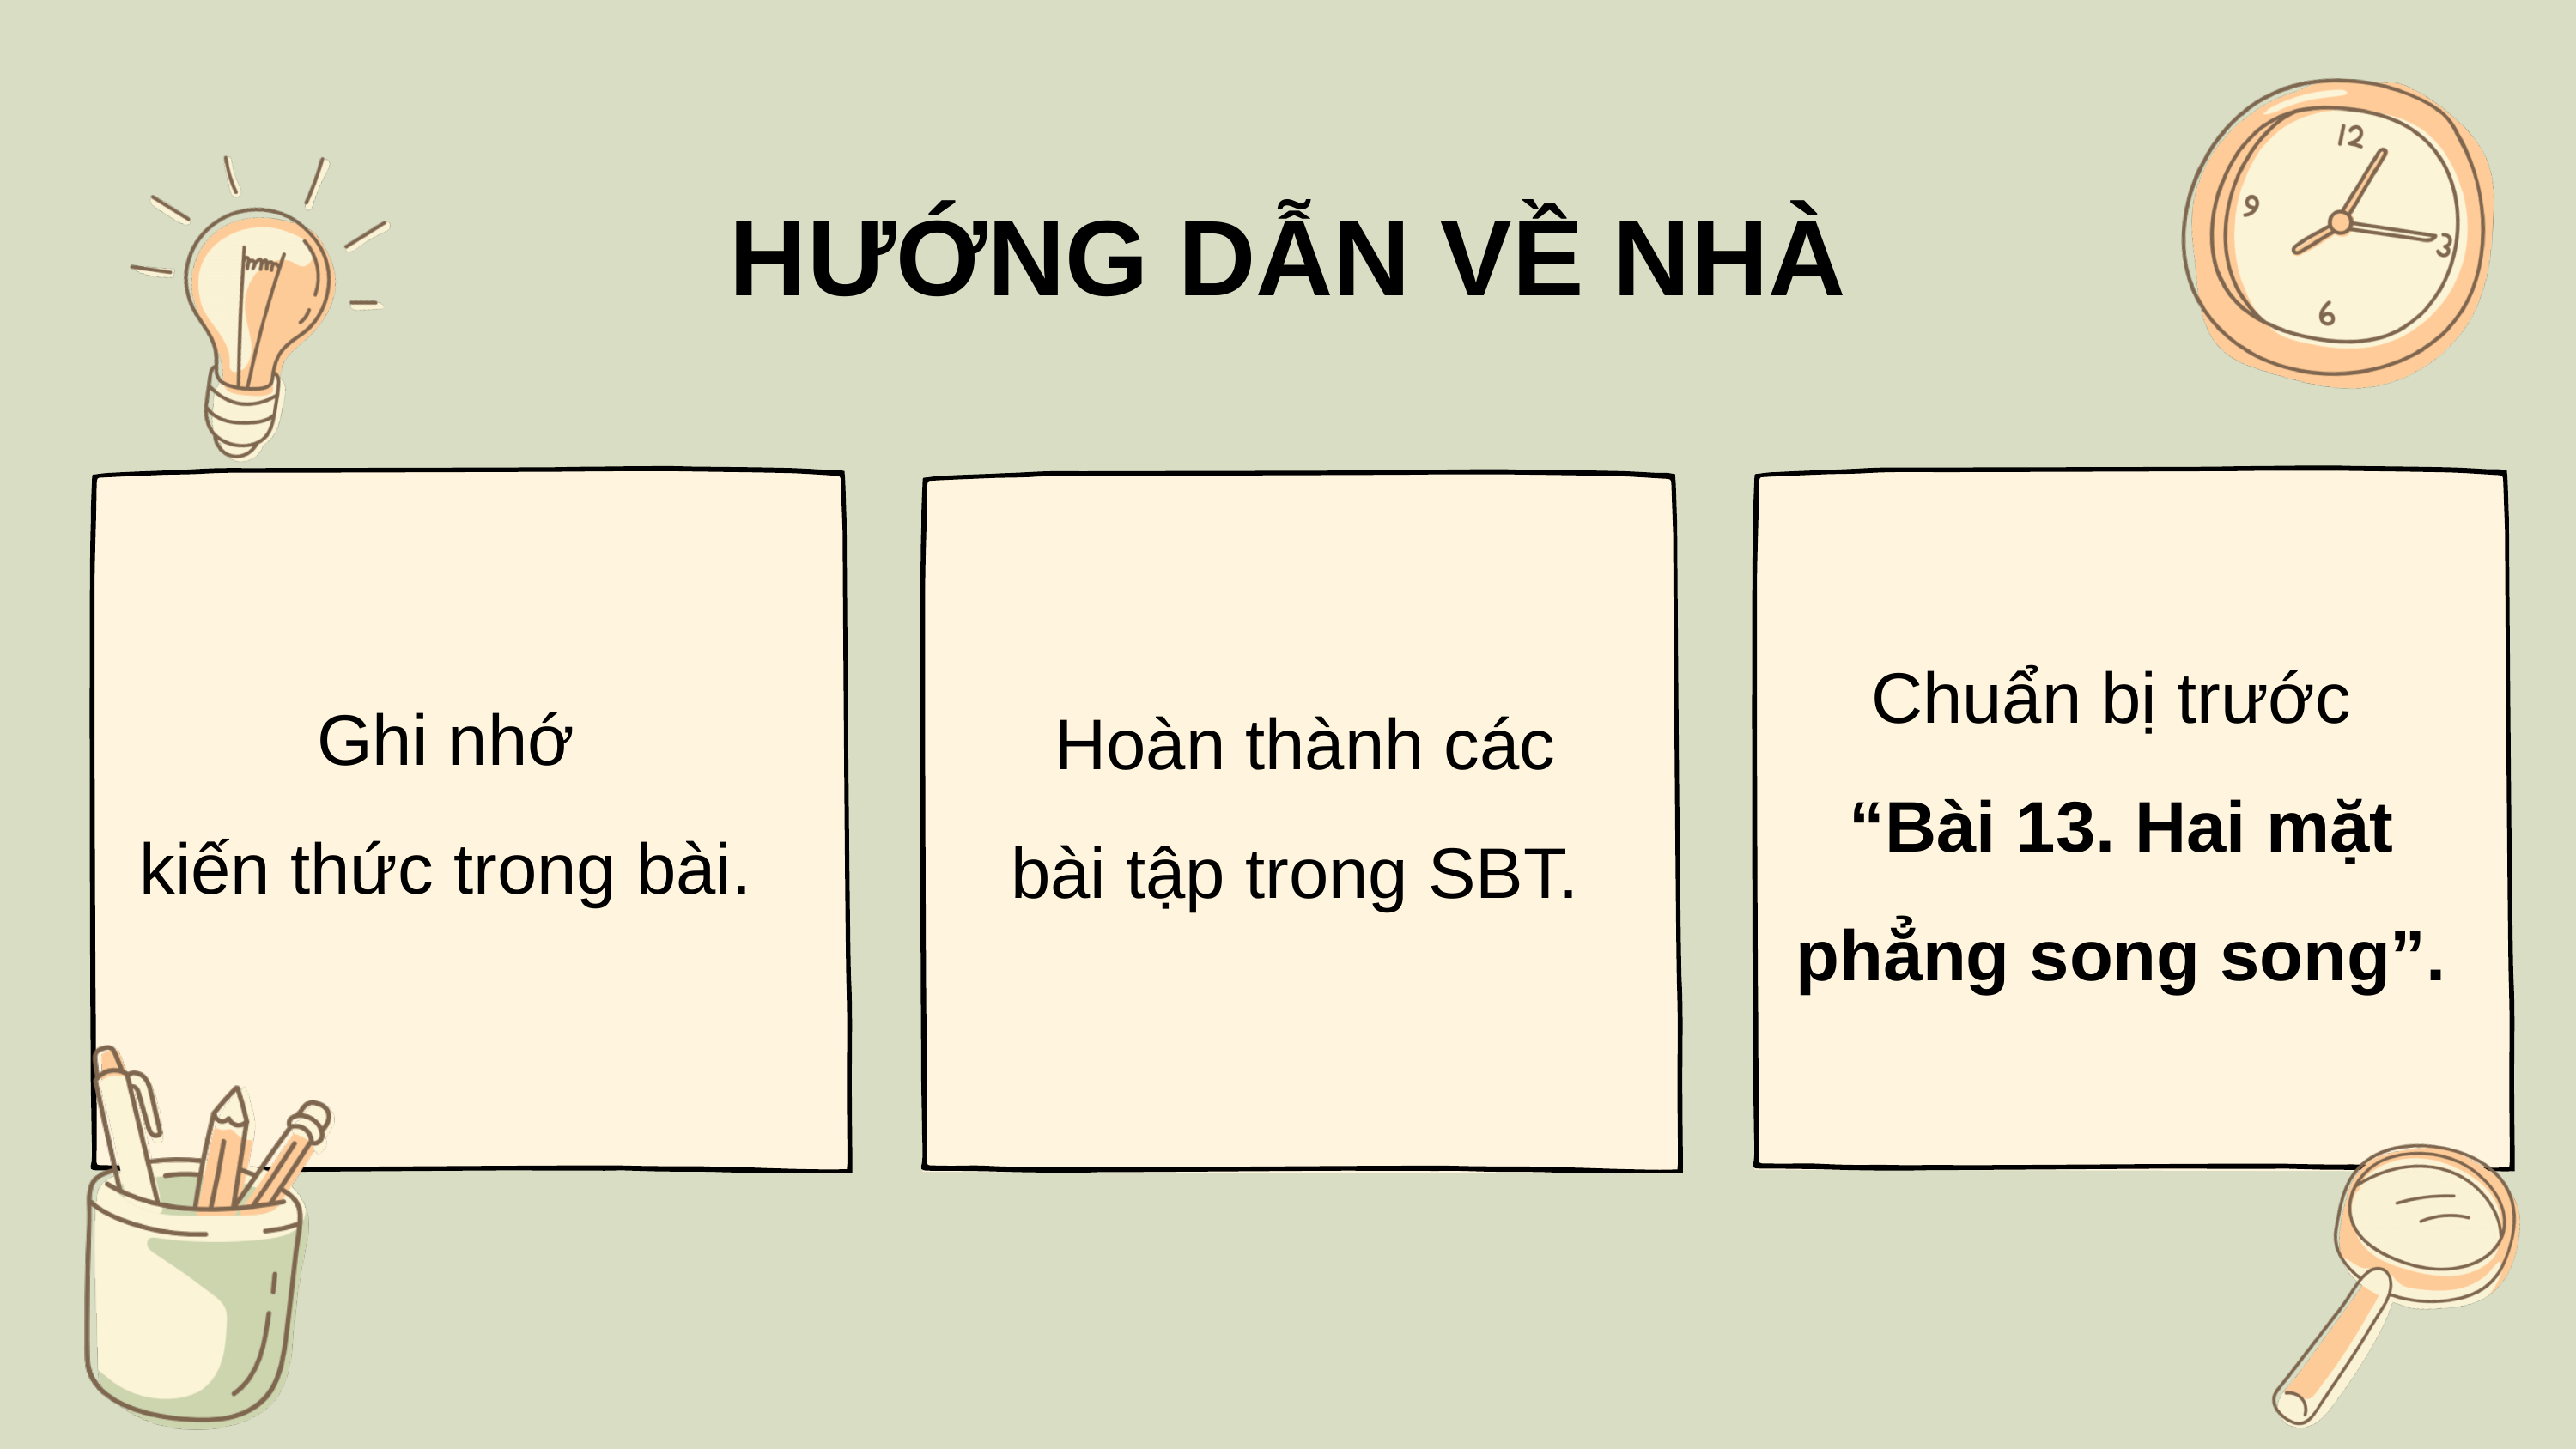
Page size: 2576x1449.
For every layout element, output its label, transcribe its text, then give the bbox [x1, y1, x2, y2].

picture [2160, 68, 2515, 403]
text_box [919, 469, 1684, 1174]
picture [2240, 1143, 2543, 1449]
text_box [1751, 465, 2516, 1172]
picture [101, 129, 382, 465]
picture [82, 1044, 337, 1444]
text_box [89, 465, 853, 1174]
text_box HƯỚNG DẪN VỀ NHÀ [386, 165, 2163, 318]
